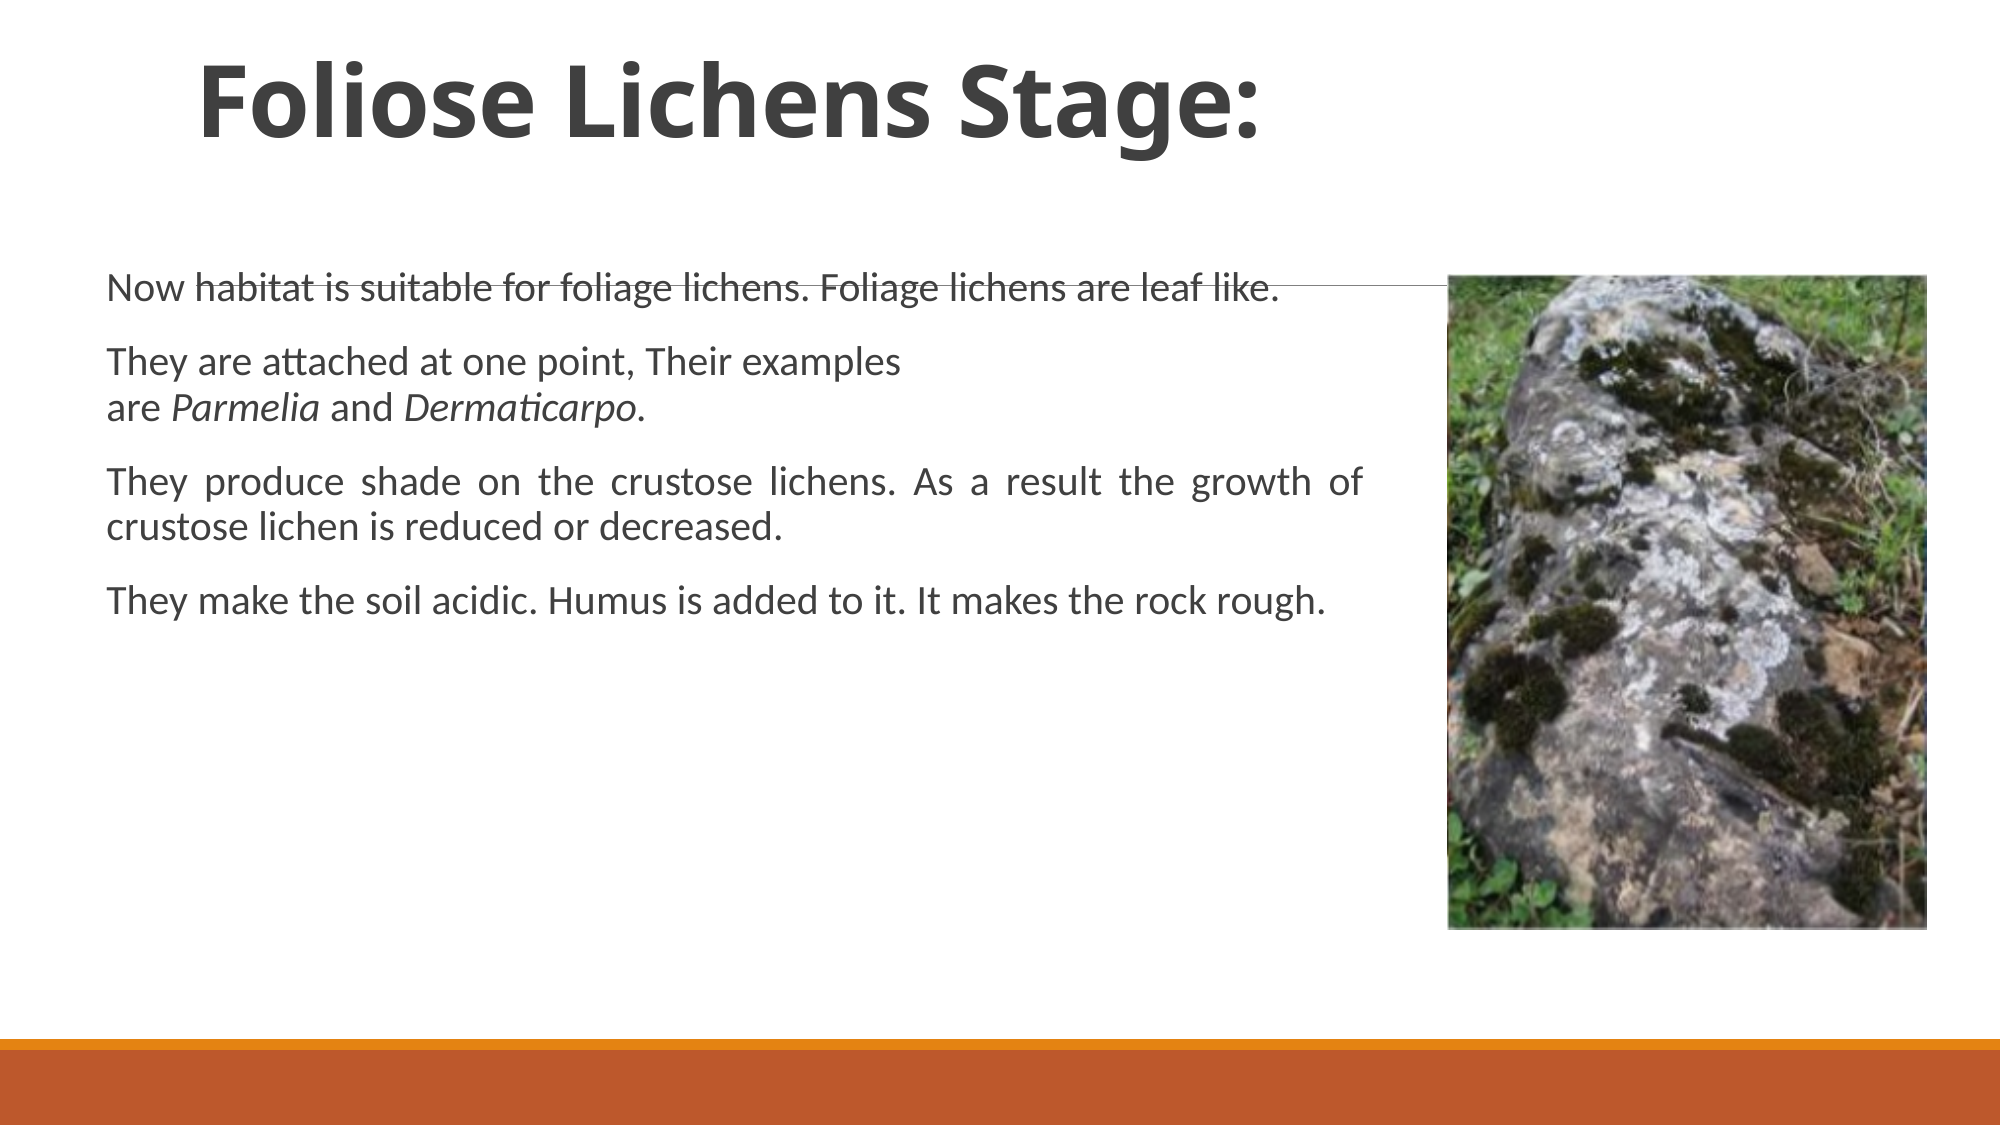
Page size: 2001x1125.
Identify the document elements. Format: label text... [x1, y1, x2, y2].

title Foliose Lichens Stage: [180, 47, 1830, 285]
picture [1446, 274, 1928, 931]
list Now habitat is suitable for foliage lichens. Foliage lichens are leaf like. They are attached at one point, Their examples are Parmelia and Dermaticarpo. They produce shade on the crustose lichens. As a result the growth of crustose lichen is reduced or decreased. They make the soil acidic. Humus is added to it. It makes the rock rough. [91, 258, 1365, 905]
